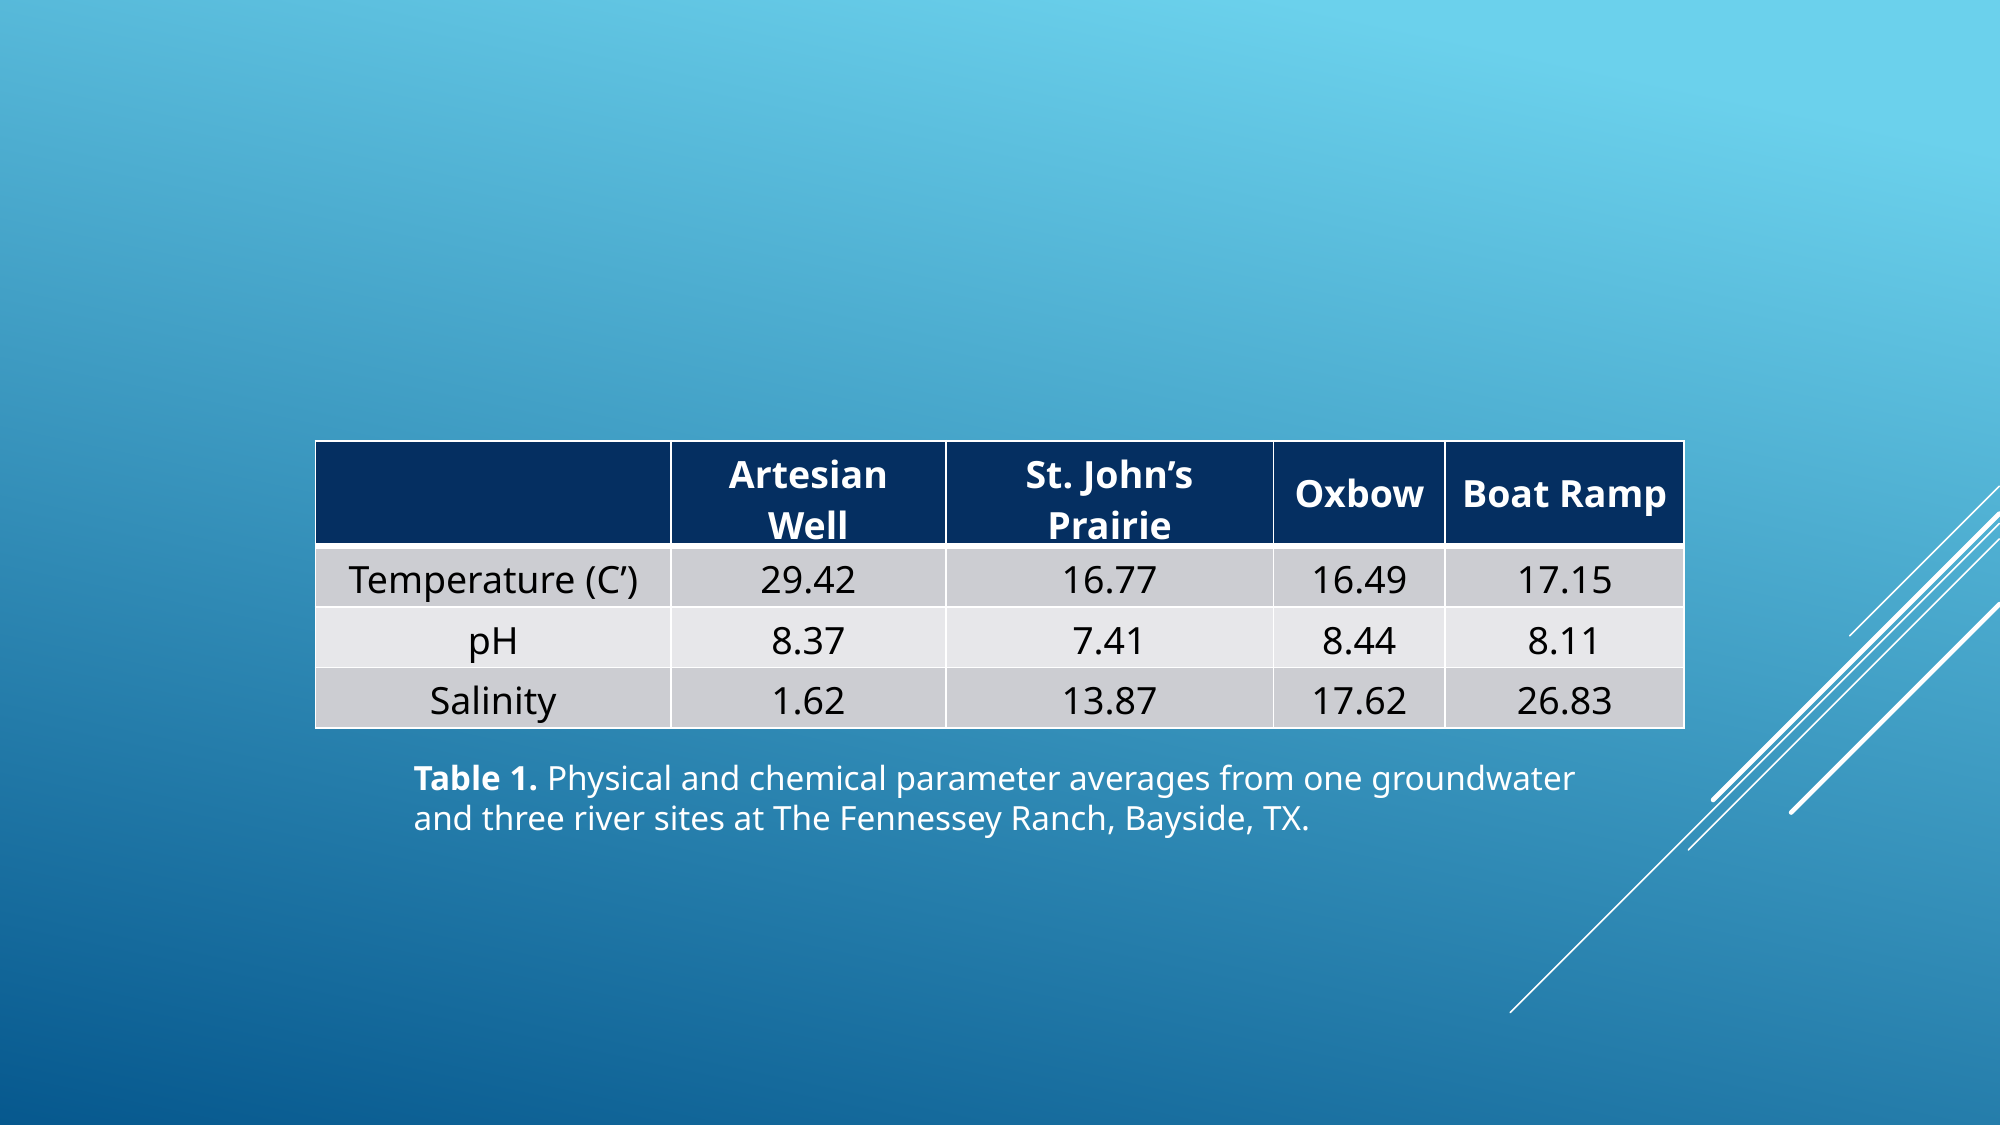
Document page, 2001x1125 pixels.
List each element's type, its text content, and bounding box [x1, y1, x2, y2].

table_cell 1.62 [672, 668, 945, 727]
table_cell 17.15 [1446, 549, 1683, 606]
table_cell 26.83 [1446, 668, 1683, 727]
table_header [316, 442, 670, 543]
table_cell 29.42 [672, 549, 945, 606]
table_cell 13.87 [947, 668, 1273, 727]
table_cell 16.77 [947, 549, 1273, 606]
table_header St. John’s Prairie [947, 442, 1273, 543]
table_cell 8.37 [672, 608, 945, 667]
table_cell pH [316, 608, 670, 667]
table_header Boat Ramp [1446, 442, 1683, 543]
table_cell 8.11 [1446, 608, 1683, 667]
table_cell 16.49 [1274, 549, 1444, 606]
table_header Artesian Well [672, 442, 945, 543]
table_cell Temperature (C’) [316, 549, 670, 606]
table_cell 8.44 [1274, 608, 1444, 667]
table_header Oxbow [1274, 442, 1444, 543]
table_cell 7.41 [947, 608, 1273, 667]
text_box Table 1. Physical and chemical parameter averages from one groundwater and three river sites at The Fennessey Ranch, Bayside, TX. [398, 750, 1602, 885]
table_cell 17.62 [1274, 668, 1444, 727]
table_cell Salinity [316, 668, 670, 727]
